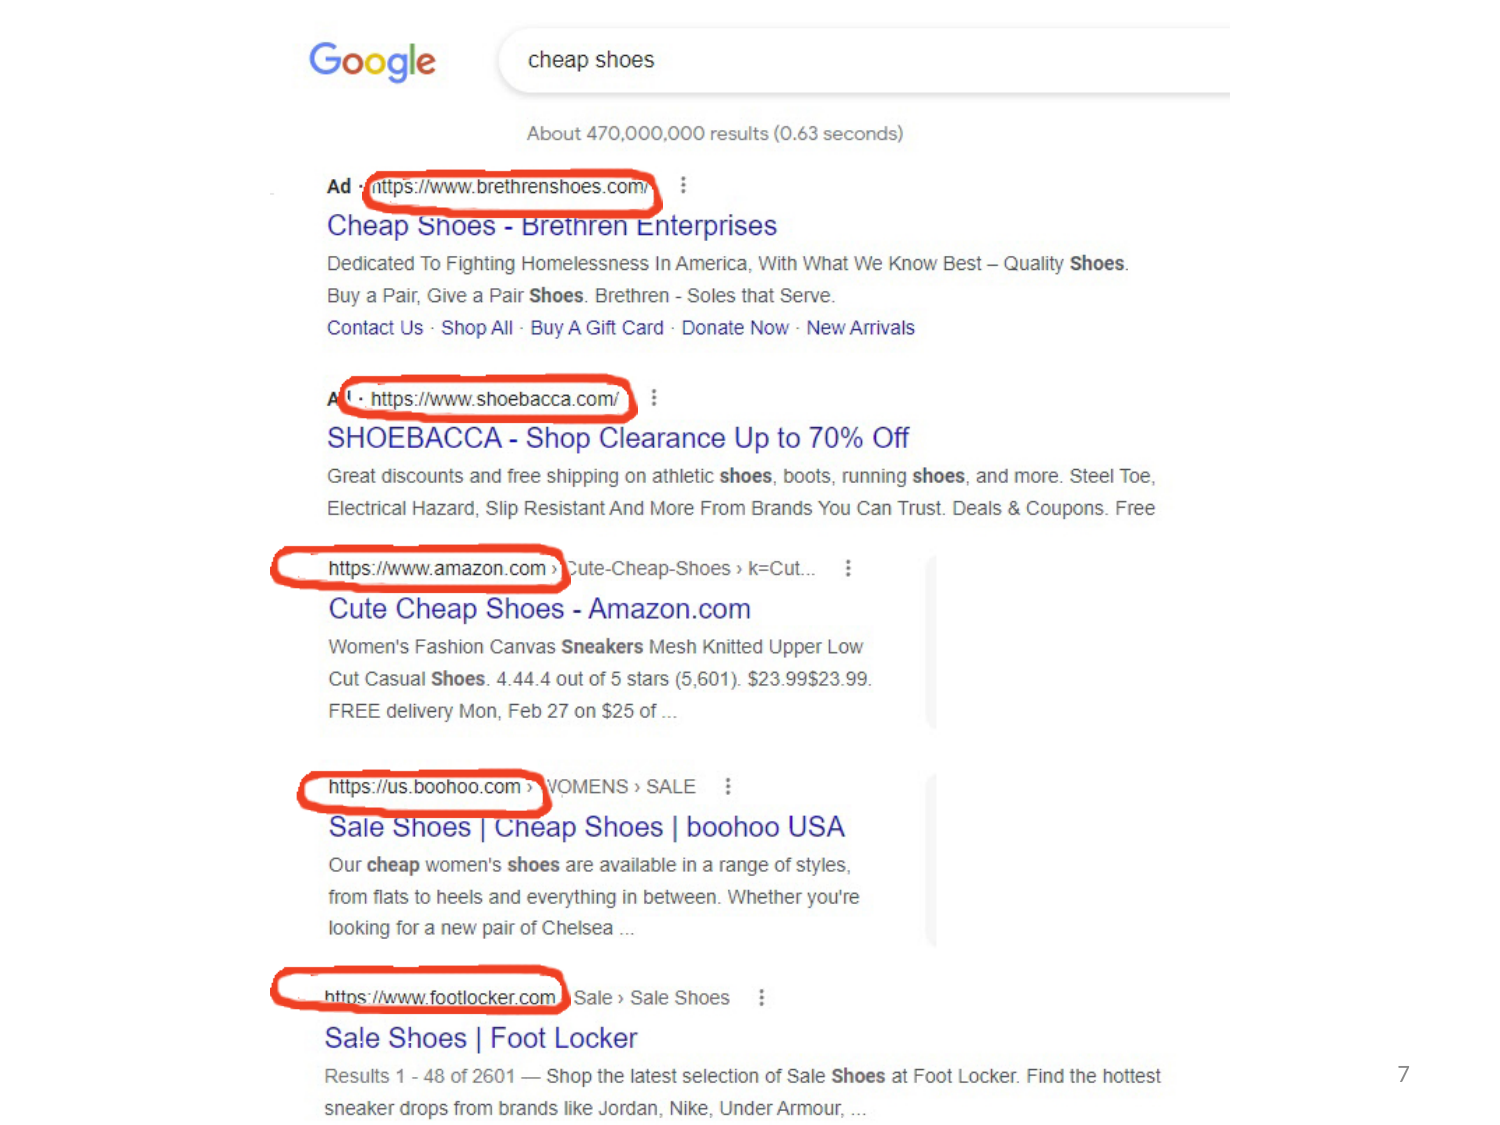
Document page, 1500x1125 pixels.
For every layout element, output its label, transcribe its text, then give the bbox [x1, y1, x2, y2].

picture [269, 0, 1231, 1125]
slide_number 7 [1235, 1042, 1425, 1103]
